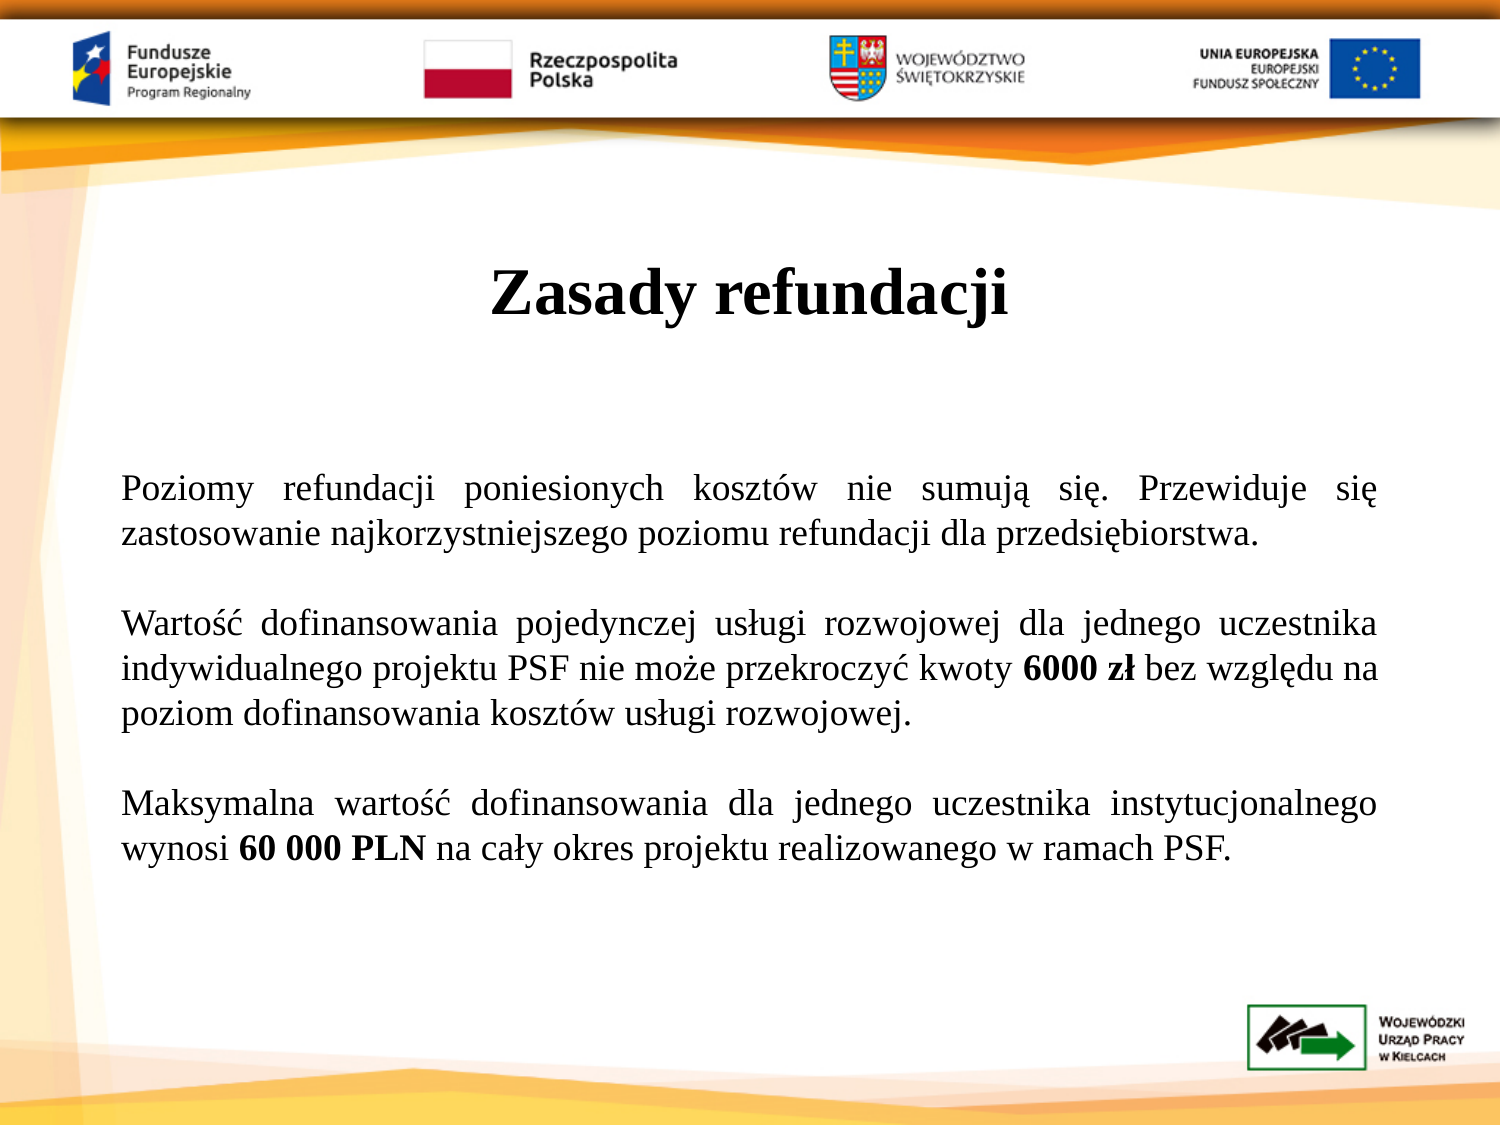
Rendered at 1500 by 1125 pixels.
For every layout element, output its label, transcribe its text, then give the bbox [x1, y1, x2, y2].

list [61, 397, 1439, 1125]
picture [0, 0, 1500, 1125]
text_box Zasady refundacji Poziomy refundacji poniesionych kosztów nie sumują się. Przewiduje się zastosowanie najkorzystniejszego poziomu refundacji dla przedsiębiorstwa. Wartość dofinansowania pojedynczej usługi rozwojowej dla jednego uczestnika indywidualnego projektu PSF nie może przekroczyć kwoty 6000 zł bez względu na poziom dofinansowania kosztów usługi rozwojowej. Maksymalna wartość dofinansowania dla jednego uczestnika instytucjonalnego wynosi 60 000 PLN na cały okres projektu realizowanego w ramach PSF. [106, 240, 1394, 876]
